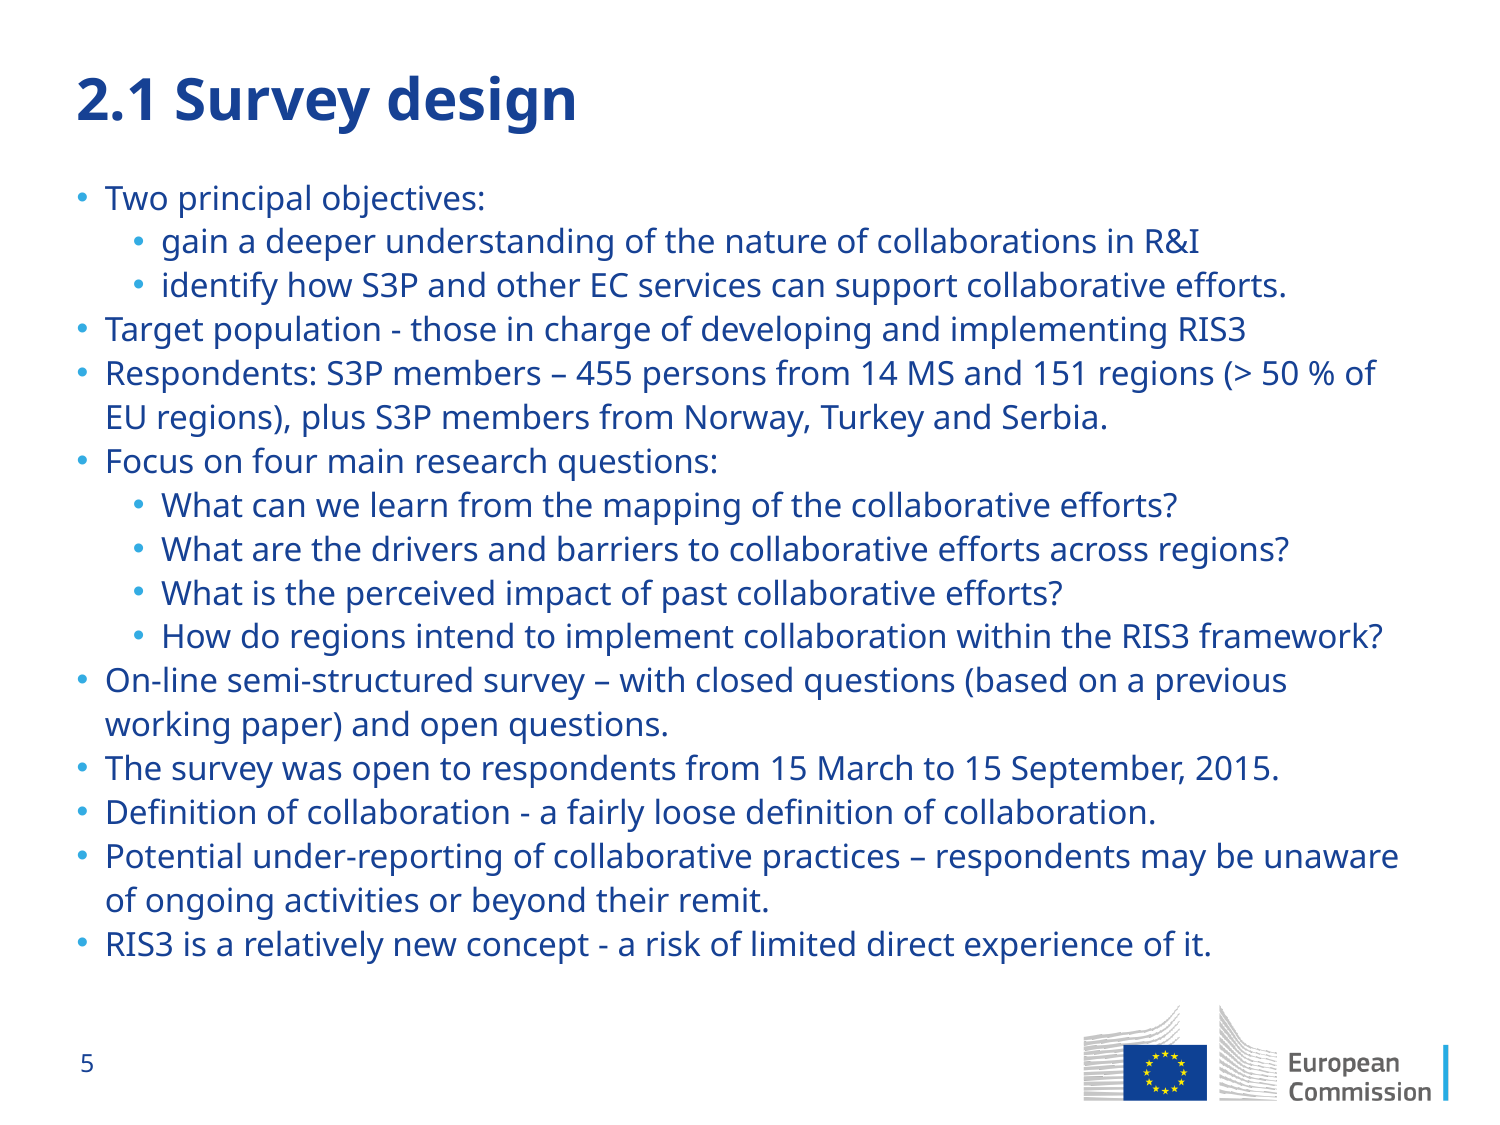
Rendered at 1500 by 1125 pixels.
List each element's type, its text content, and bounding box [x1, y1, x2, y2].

picture [1047, 987, 1483, 1125]
title 2.1 Survey design [76, 54, 1424, 162]
list Two principal objectives: gain a deeper understanding of the nature of collaborations in R&I identify how S3P and other EC services can support collaborative efforts. Target population - those in charge of developing and implementing RIS3 Respondents: S3P members – 455 persons from 14 MS and 151 regions (> 50 % of EU regions), plus S3P members from Norway, Turkey and Serbia. Focus on four main research questions: What can we learn from the mapping of the collaborative efforts? What are the drivers and barriers to collaborative efforts across regions? What is the perceived impact of past collaborative efforts? How do regions intend to implement collaboration within the RIS3 framework? On-line semi-structured survey – with closed questions (based on a previous working paper) and open questions. The survey was open to respondents from 15 March to 15 September, 2015. Definition of collaboration - a fairly loose definition of collaboration. Potential under-reporting of collaborative practices – respondents may be unaware of ongoing activities or beyond their remit. RIS3 is a relatively new concept - a risk of limited direct experience of it. [76, 172, 1424, 977]
